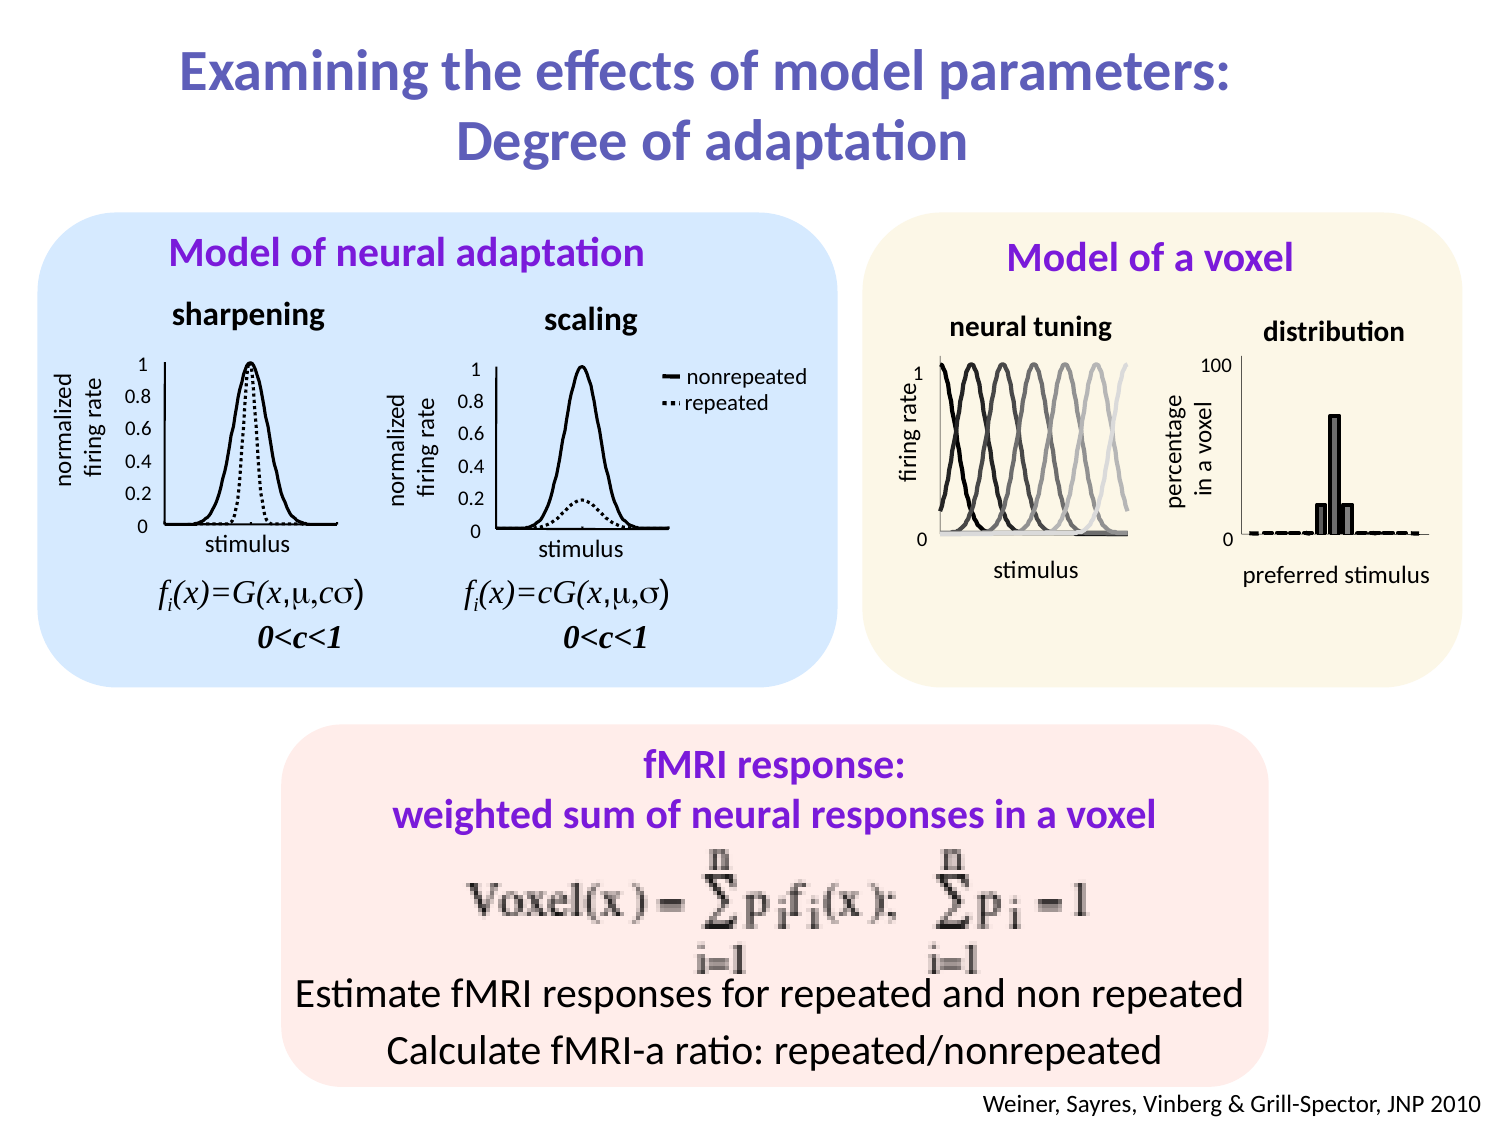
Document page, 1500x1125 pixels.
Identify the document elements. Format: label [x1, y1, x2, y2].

picture [449, 825, 1091, 976]
text_box [860, 212, 1463, 688]
text_box [281, 724, 1490, 1118]
text_box [12, 24, 1413, 180]
text_box [37, 212, 838, 688]
